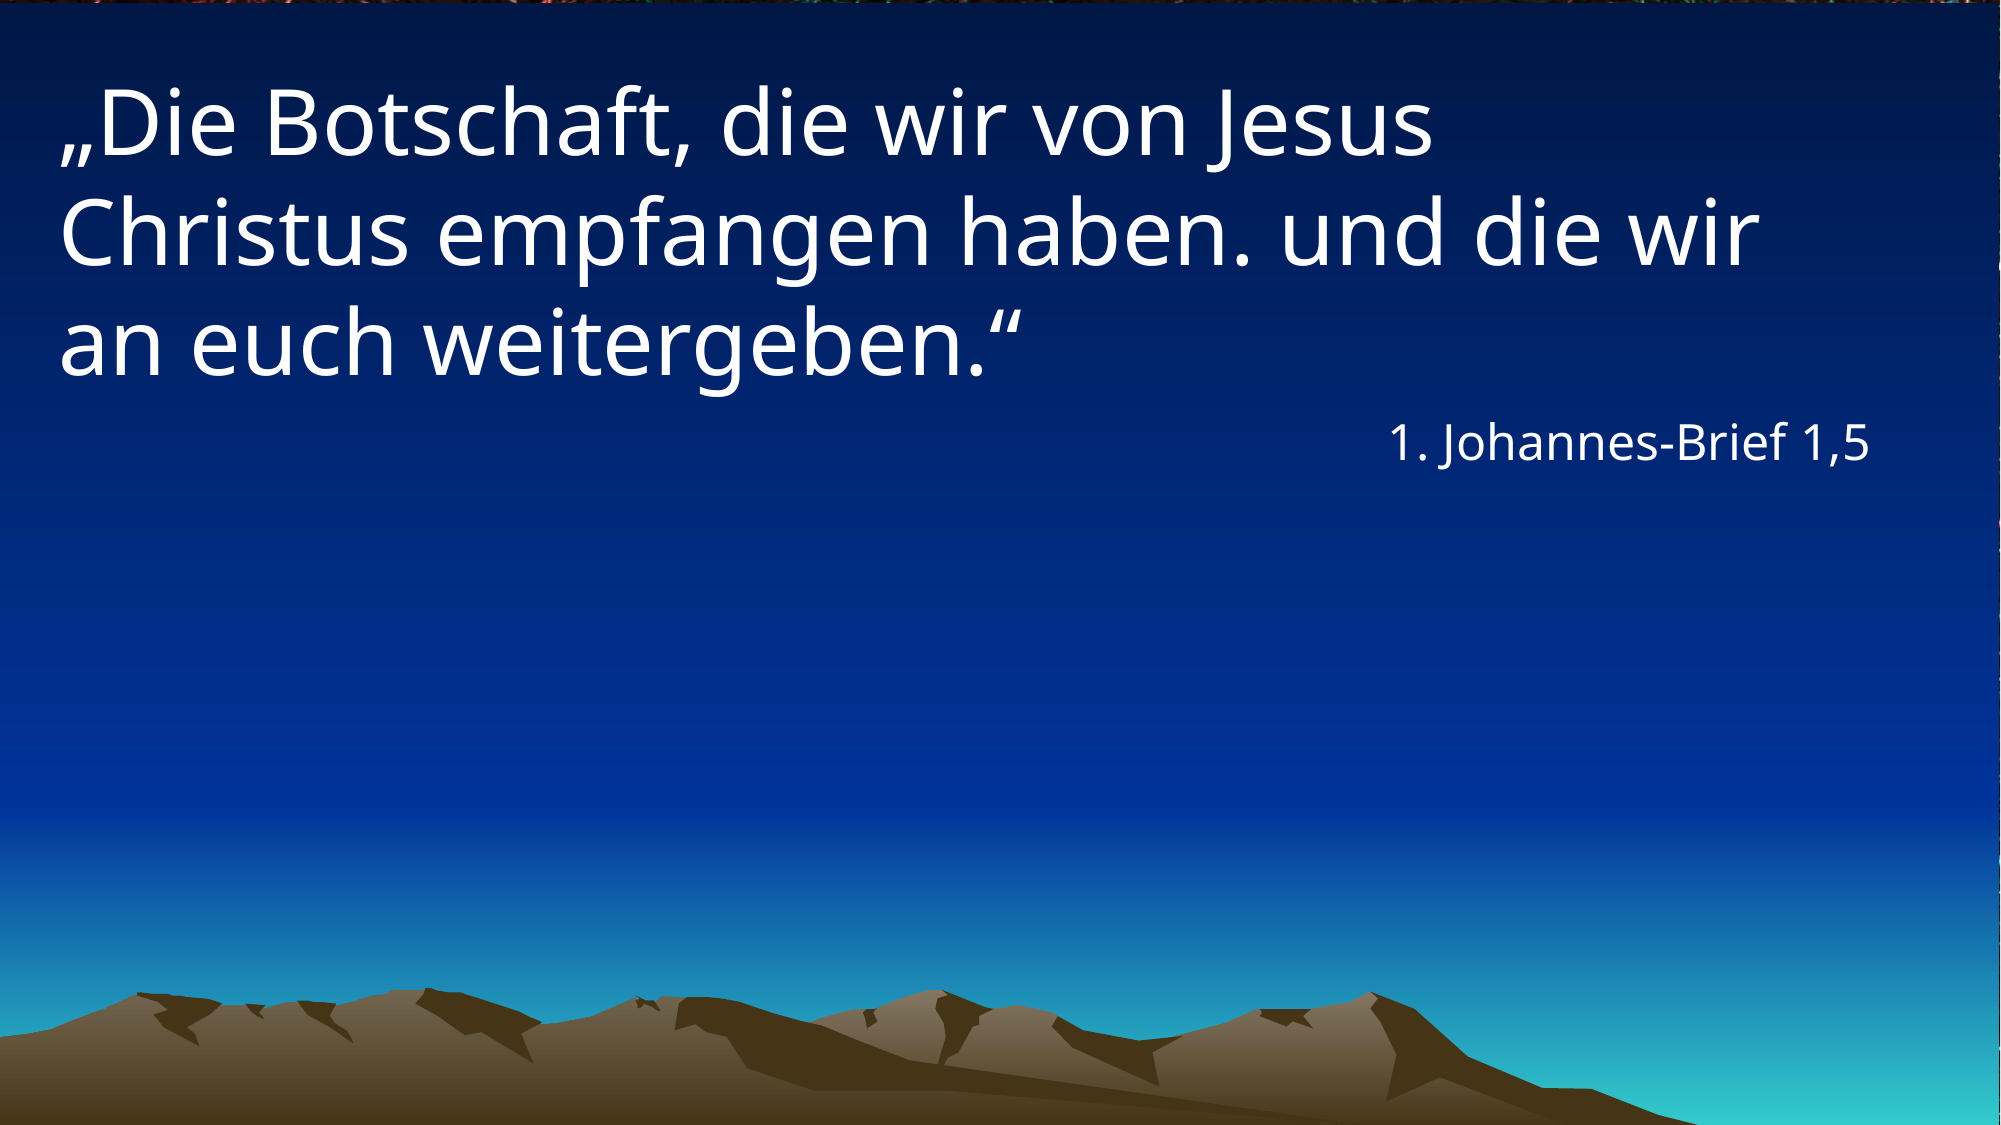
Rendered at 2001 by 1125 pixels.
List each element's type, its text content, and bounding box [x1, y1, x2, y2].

title „Die Botschaft, die wir von Jesus Christus empfangen haben. und die wir an euch weitergeben.“ [43, 56, 1827, 402]
text_box 1. Johannes-Brief 1,5 [1248, 402, 1886, 478]
picture [0, 0, 2001, 709]
